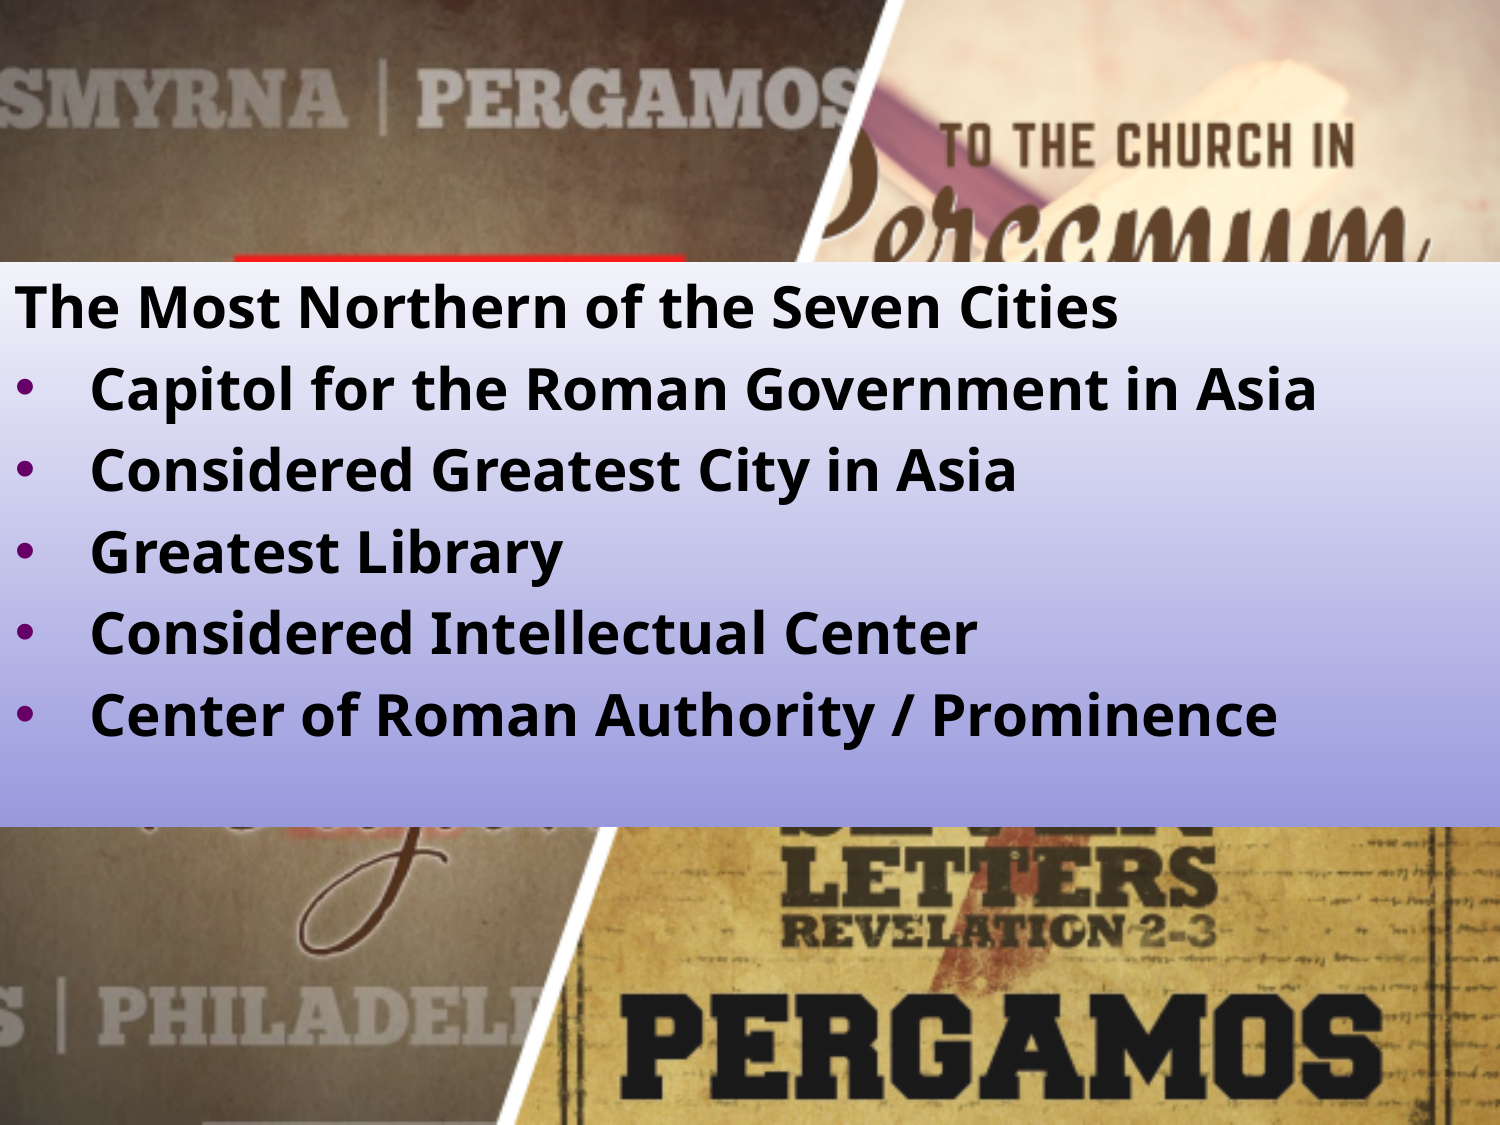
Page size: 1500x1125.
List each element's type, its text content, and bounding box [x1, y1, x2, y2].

text_box The Most Northern of the Seven Cities Capitol for the Roman Government in Asia Considered Greatest City in Asia Greatest Library Considered Intellectual Center Center of Roman Authority / Prominence [0, 262, 1500, 827]
